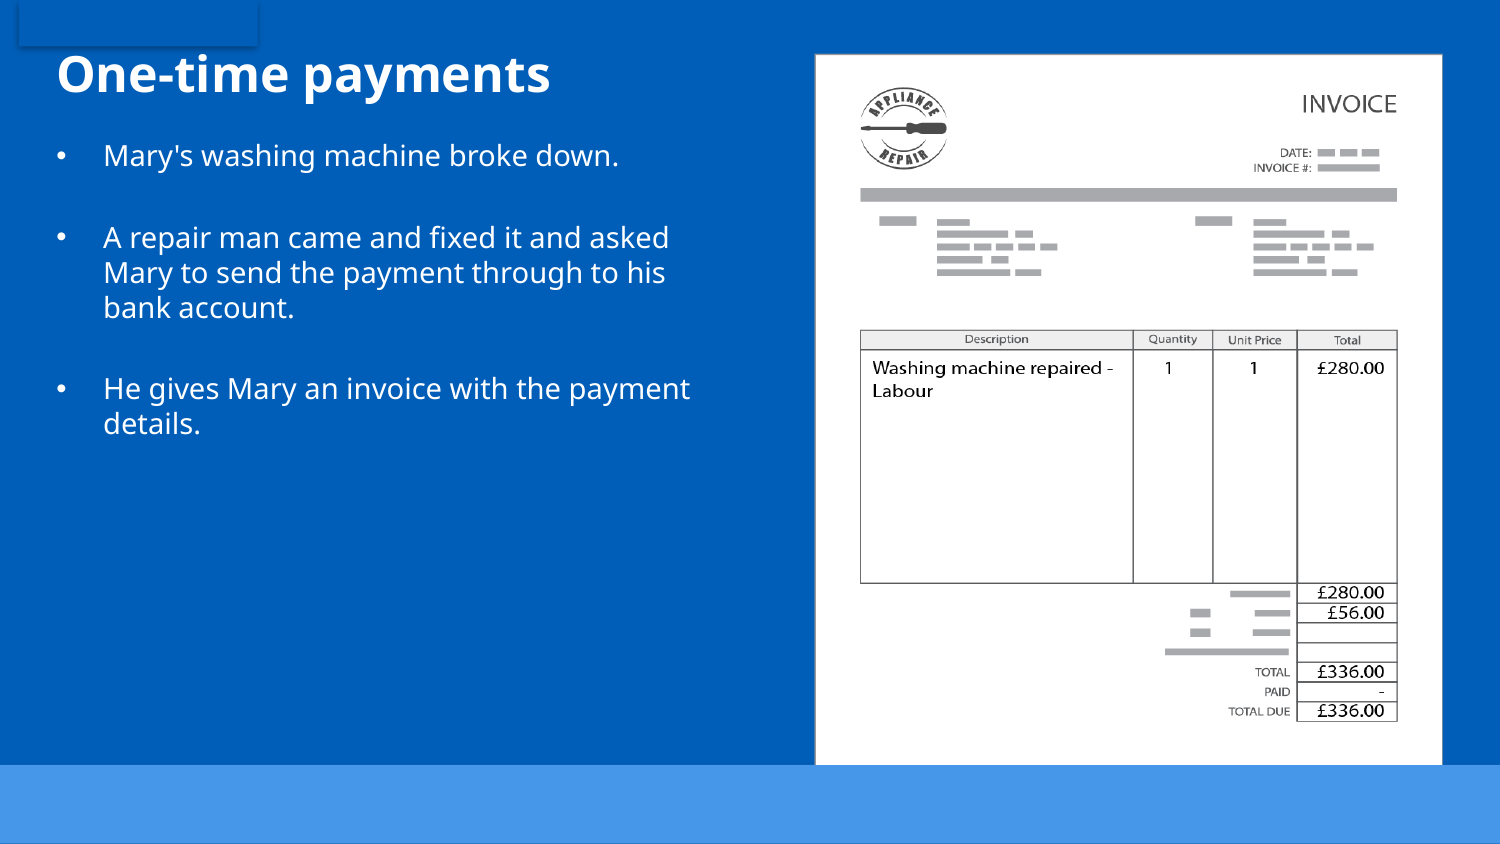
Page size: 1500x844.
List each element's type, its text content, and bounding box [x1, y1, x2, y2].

list Mary's washing machine broke down. A repair man came and fixed it and asked Mary to send the payment through to his bank account. He gives Mary an invoice with the payment details. [41, 129, 721, 421]
title One-time payments [41, 41, 721, 112]
picture [749, 0, 1500, 765]
